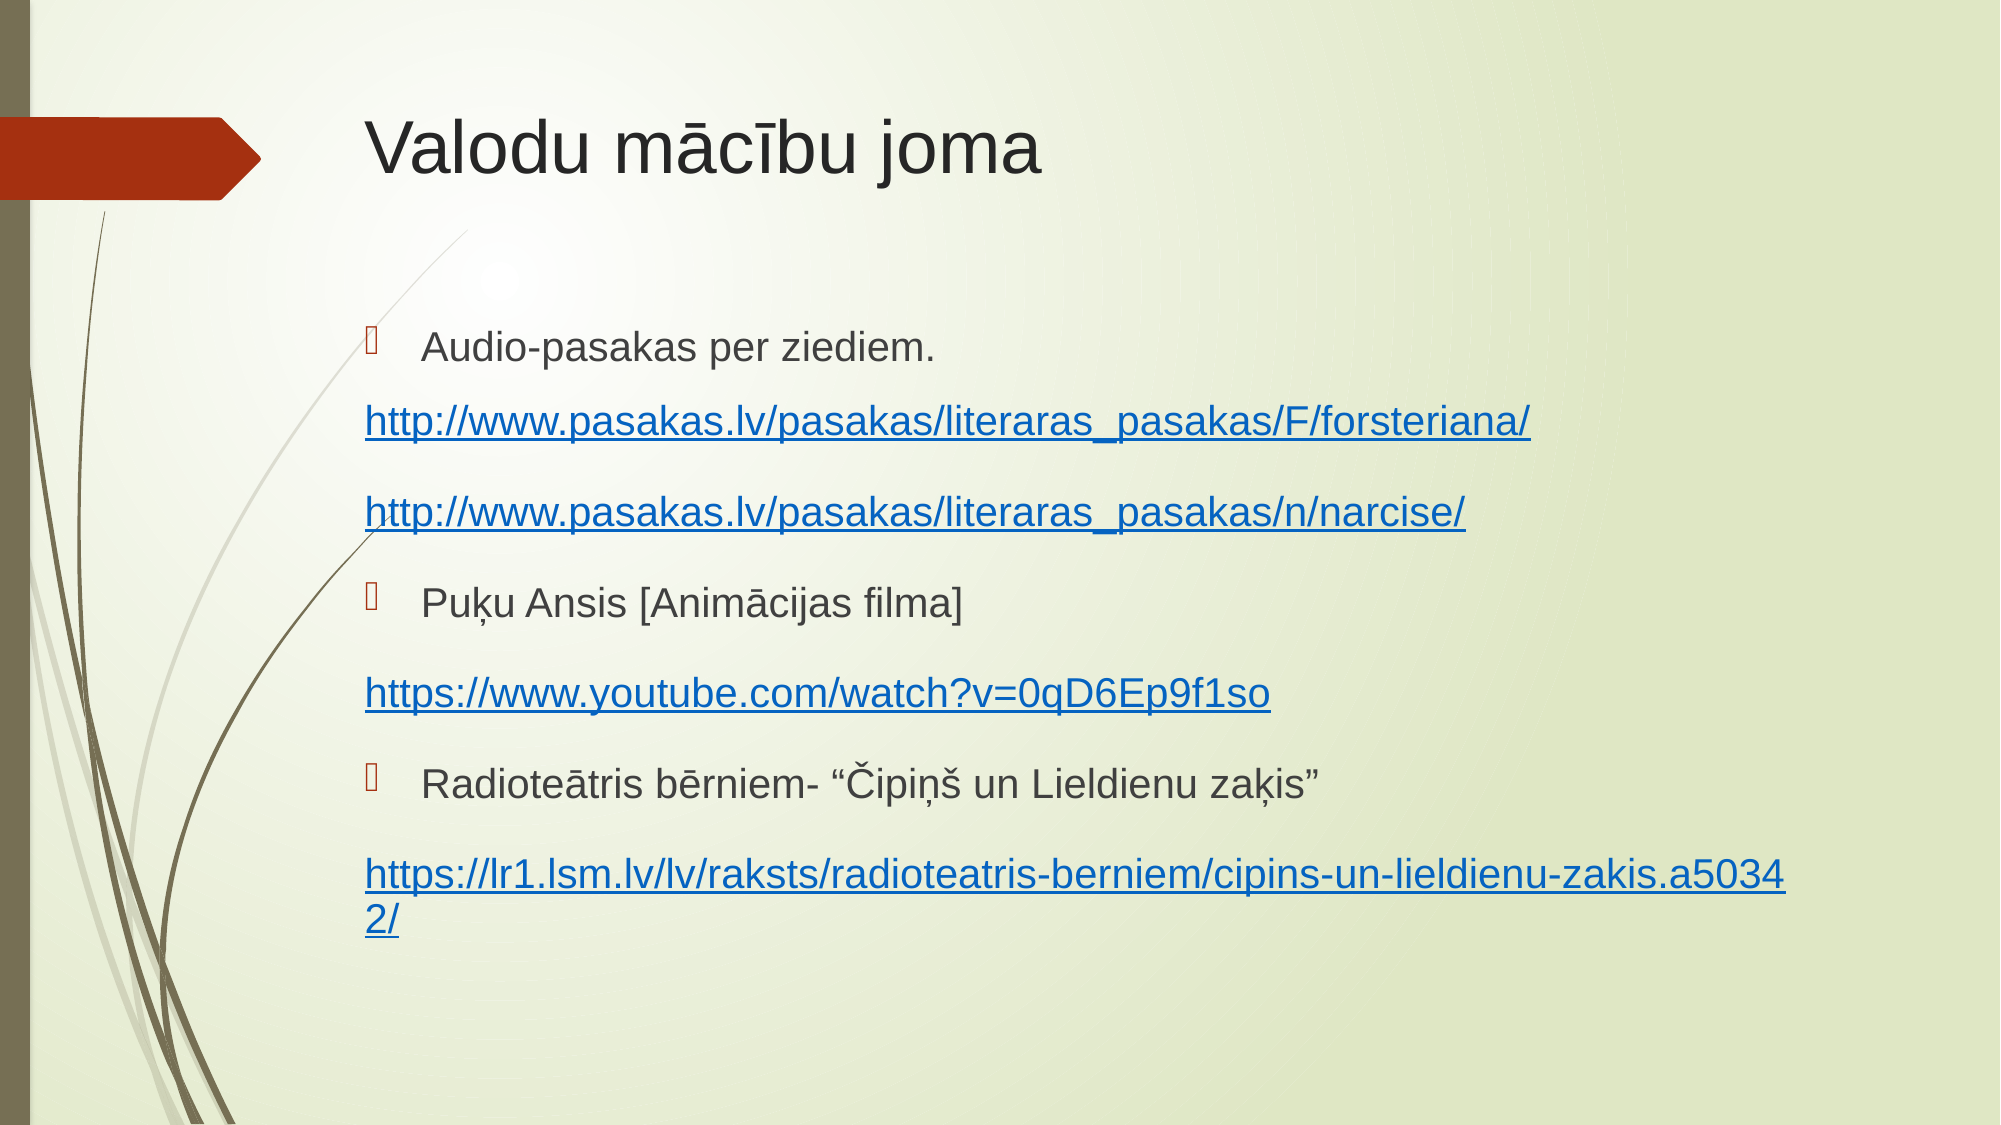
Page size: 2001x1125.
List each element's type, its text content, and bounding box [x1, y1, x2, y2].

list Audio-pasakas per ziediem. http://www.pasakas.lv/pasakas/literaras_pasakas/F/forsteriana/ http://www.pasakas.lv/pasakas/literaras_pasakas/n/narcise/ Puķu Ansis [Animācijas filma] https://www.youtube.com/watch?v=0qD6Ep9f1so Radioteātris bērniem- “Čipiņš un Lieldienu zaķis” https://lr1.lsm.lv/lv/raksts/radioteatris-berniem/cipins-un-lieldienu-zakis.a50342/ [349, 312, 1812, 1080]
title Valodu mācību joma [349, 90, 1812, 301]
